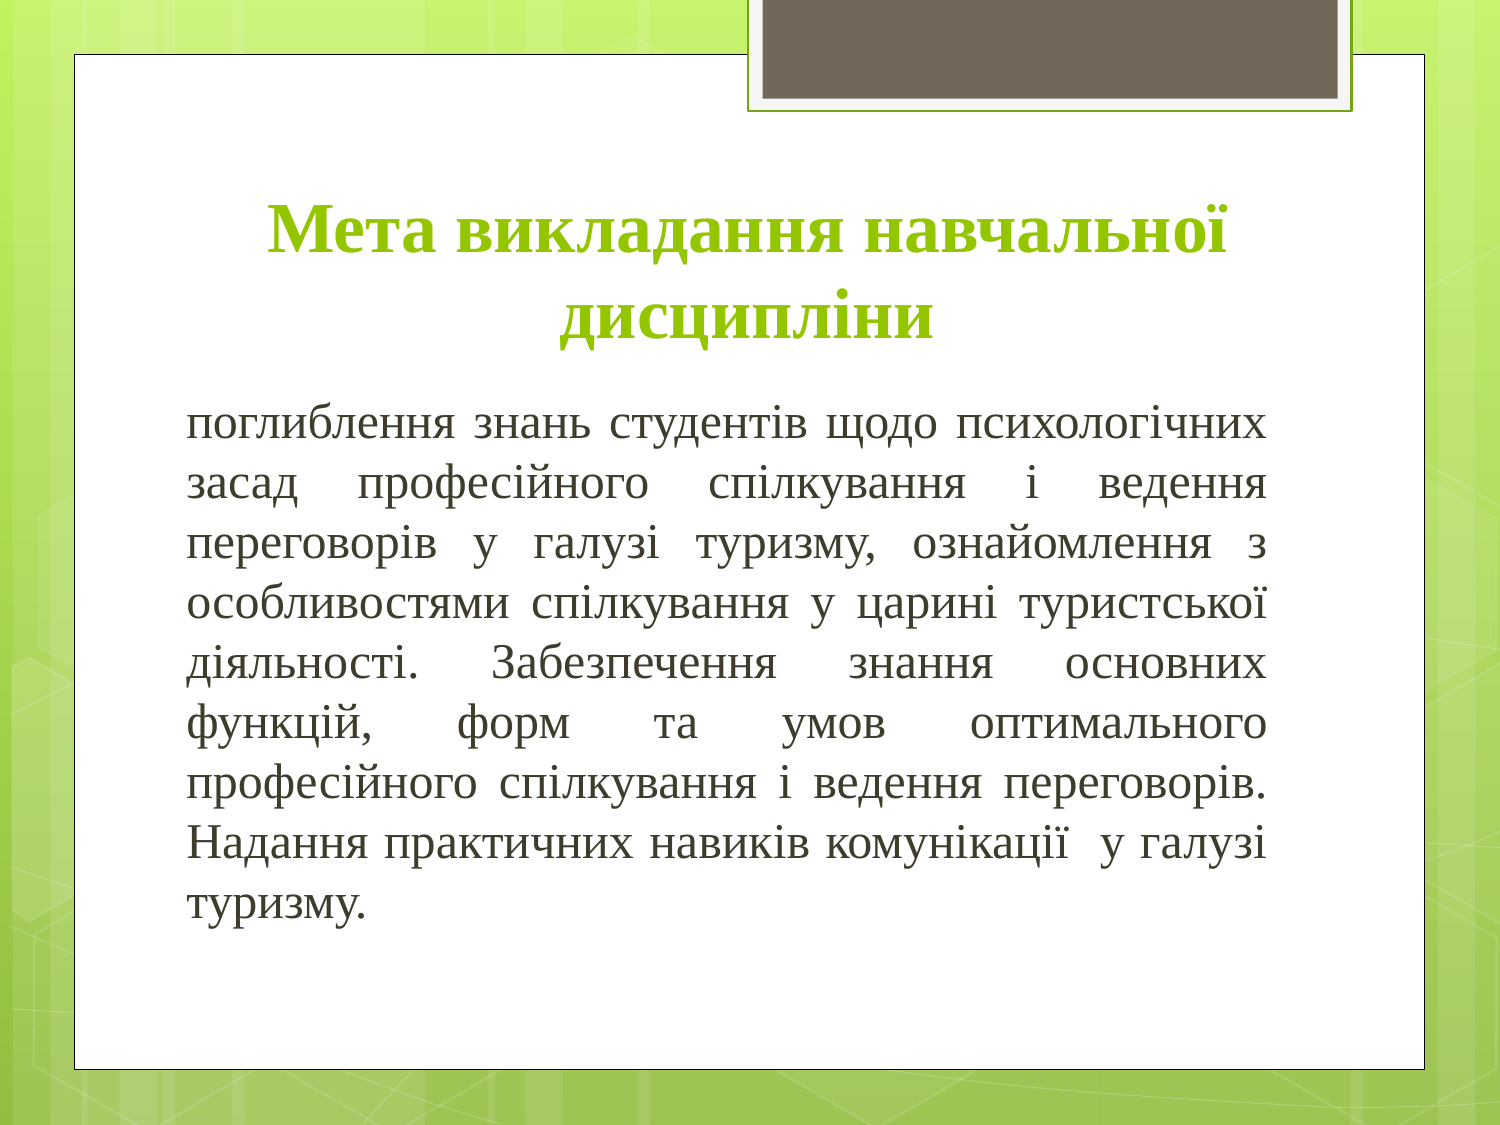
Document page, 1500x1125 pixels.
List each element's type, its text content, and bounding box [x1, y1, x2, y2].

list поглиблення знань студентів щодо психологічних засад професійного спілкування і ведення переговорів у галузі туризму, ознайомлення з особливостями спілкування у царині туристської діяльності. Забезпечення знання основних функцій, форм та умов оптимального професійного спілкування і ведення переговорів. Надання практичних навиків комунікації у галузі туризму. [171, 381, 1283, 957]
title Мета викладання навчальної дисципліни [171, 172, 1324, 361]
